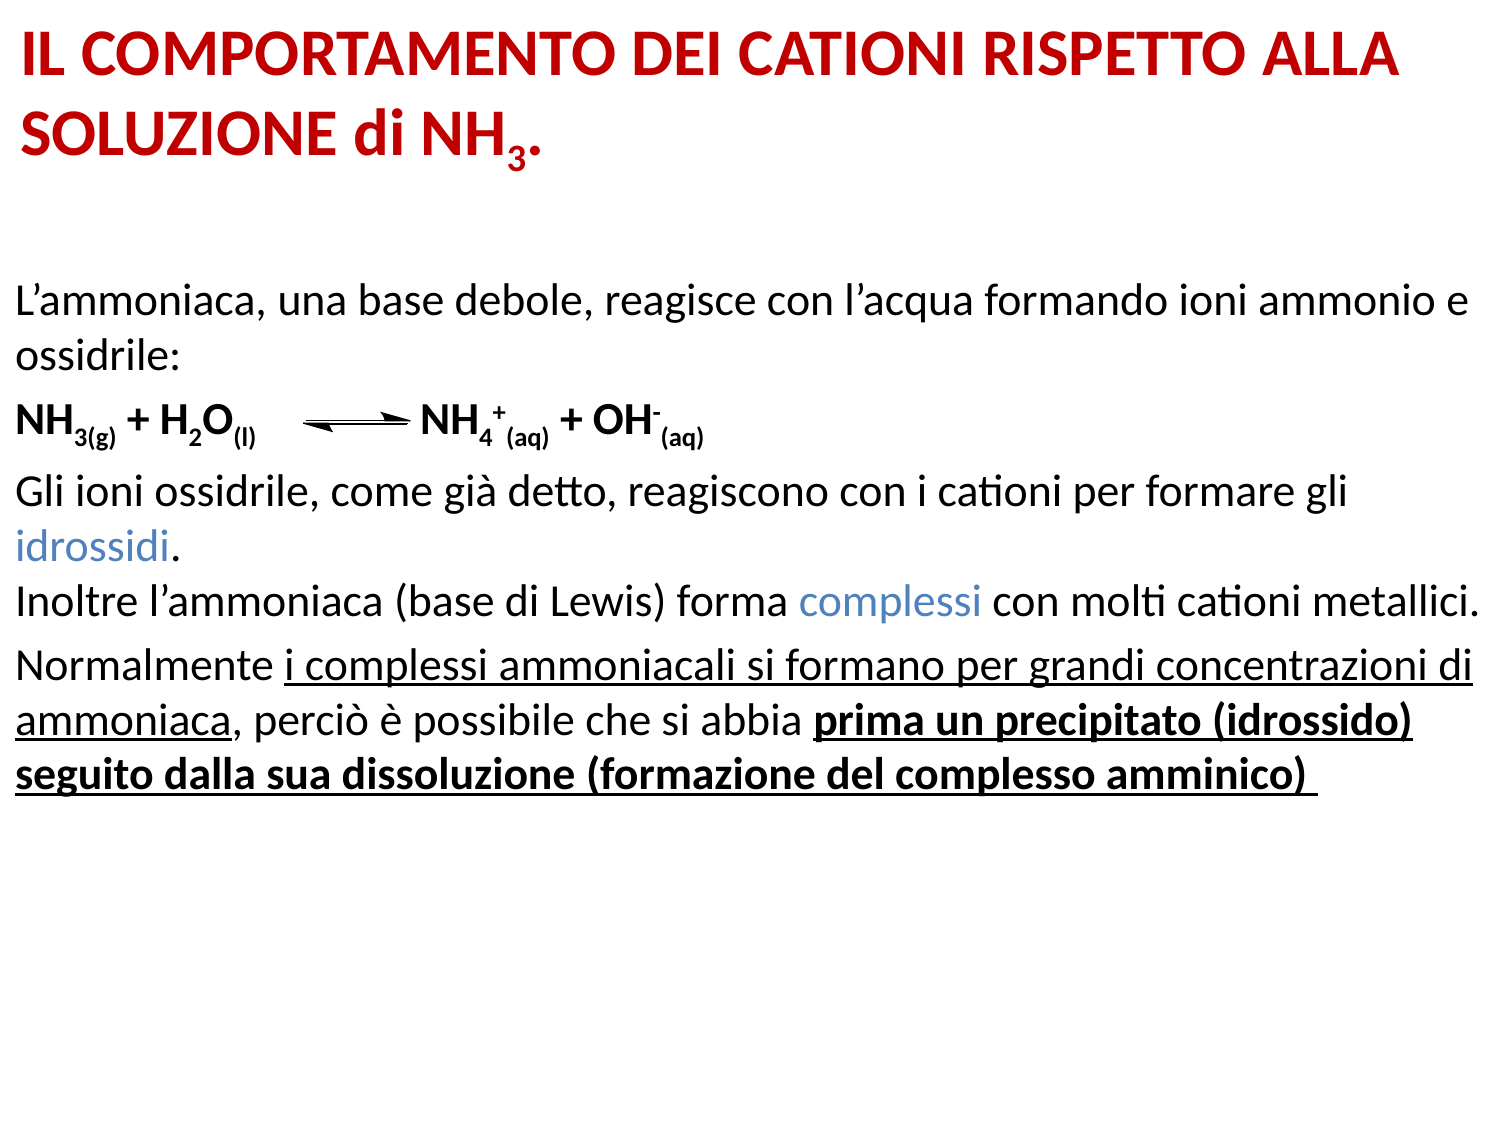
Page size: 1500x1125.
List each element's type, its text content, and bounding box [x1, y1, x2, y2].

title IL COMPORTAMENTO DEI CATIONI RISPETTO ALLA SOLUZIONE di NH3. [5, 0, 1500, 188]
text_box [300, 408, 415, 437]
list L’ammoniaca, una base debole, reagisce con l’acqua formando ioni ammonio e ossidrile: NH3(g) + H2O(l) NH4+(aq) + OH-(aq) Gli ioni ossidrile, come già detto, reagiscono con i cationi per formare gli idrossidi. Inoltre l’ammoniaca (base di Lewis) forma complessi con molti cationi metallici. Normalmente i complessi ammoniacali si formano per grandi concentrazioni di ammoniaca, perciò è possibile che si abbia prima un precipitato (idrossido) seguito dalla sua dissoluzione (formazione del complesso amminico) [0, 262, 1500, 1125]
